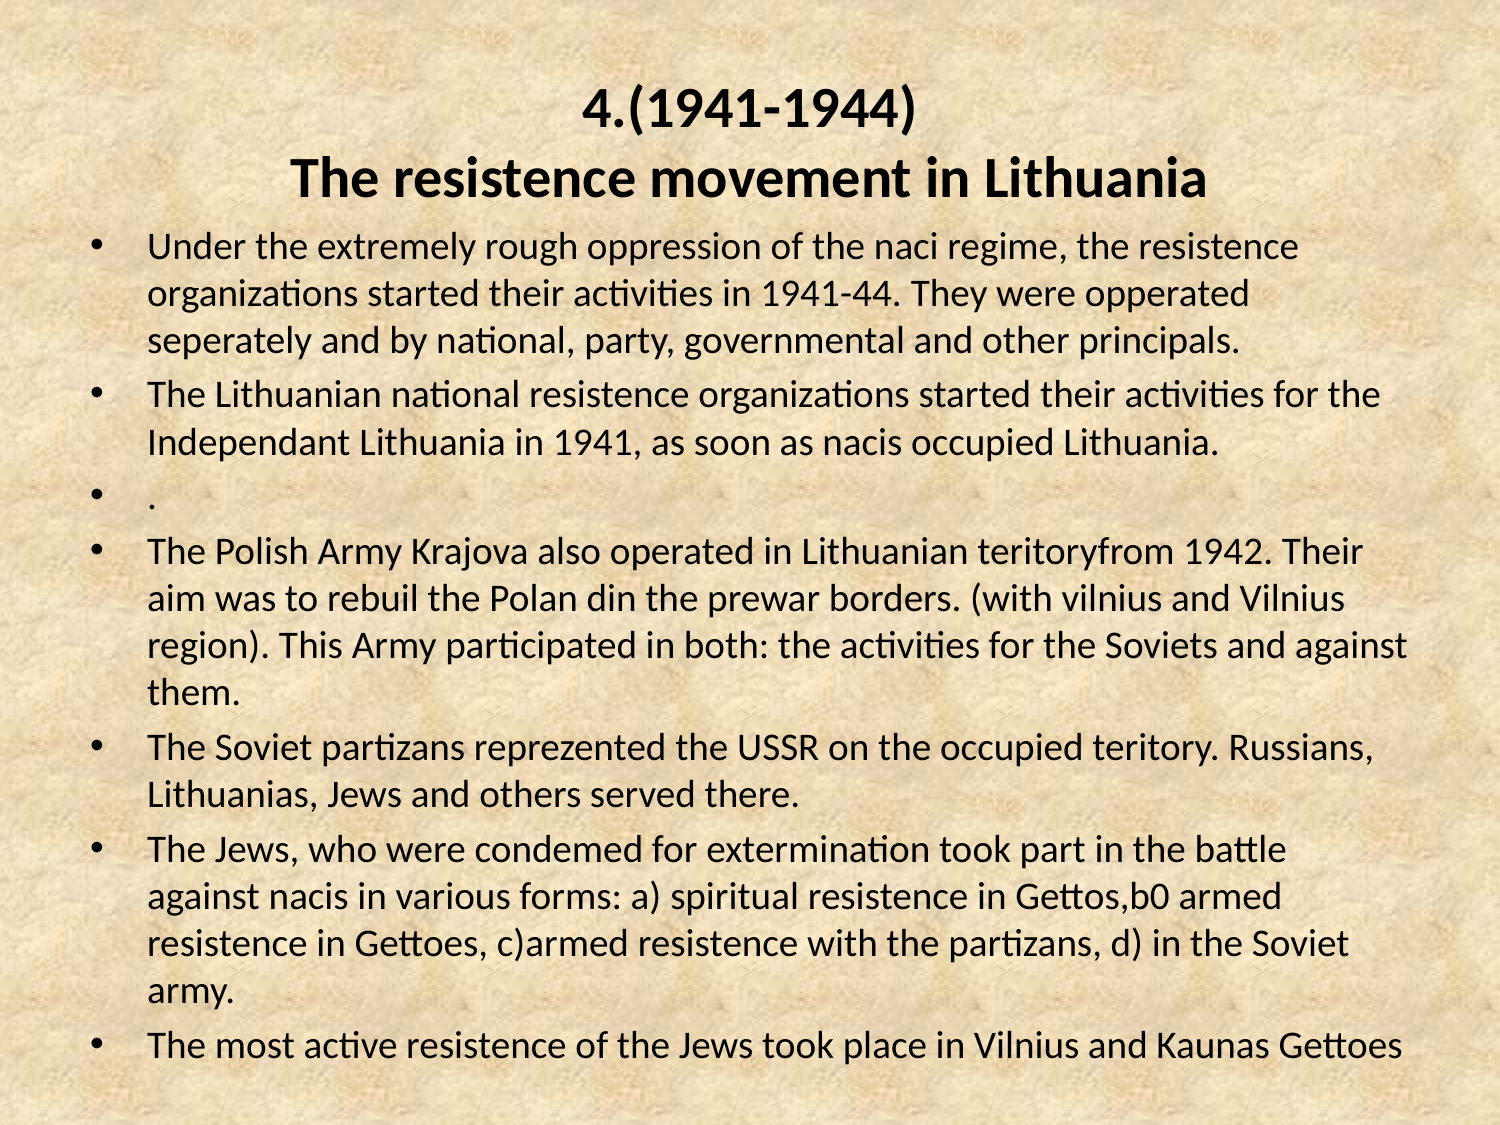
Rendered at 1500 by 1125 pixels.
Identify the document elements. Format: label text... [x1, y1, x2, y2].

list Under the extremely rough oppression of the naci regime, the resistence organizations started their activities in 1941-44. They were opperated seperately and by national, party, governmental and other principals. The Lithuanian national resistence organizations started their activities for the Independant Lithuania in 1941, as soon as nacis occupied Lithuania. . The Polish Army Krajova also operated in Lithuanian teritoryfrom 1942. Their aim was to rebuil the Polan din the prewar borders. (with vilnius and Vilnius region). This Army participated in both: the activities for the Soviets and against them. The Soviet partizans reprezented the USSR on the occupied teritory. Russians, Lithuanias, Jews and others served there. The Jews, who were condemed for extermination took part in the battle against nacis in various forms: a) spiritual resistence in Gettos,b0 armed resistence in Gettoes, c)armed resistence with the partizans, d) in the Soviet army. The most active resistence of the Jews took place in Vilnius and Kaunas Gettoes [75, 212, 1425, 1088]
picture [0, 0, 1500, 1125]
title 4.(1941-1944) The resistence movement in Lithuania [75, 45, 1425, 212]
